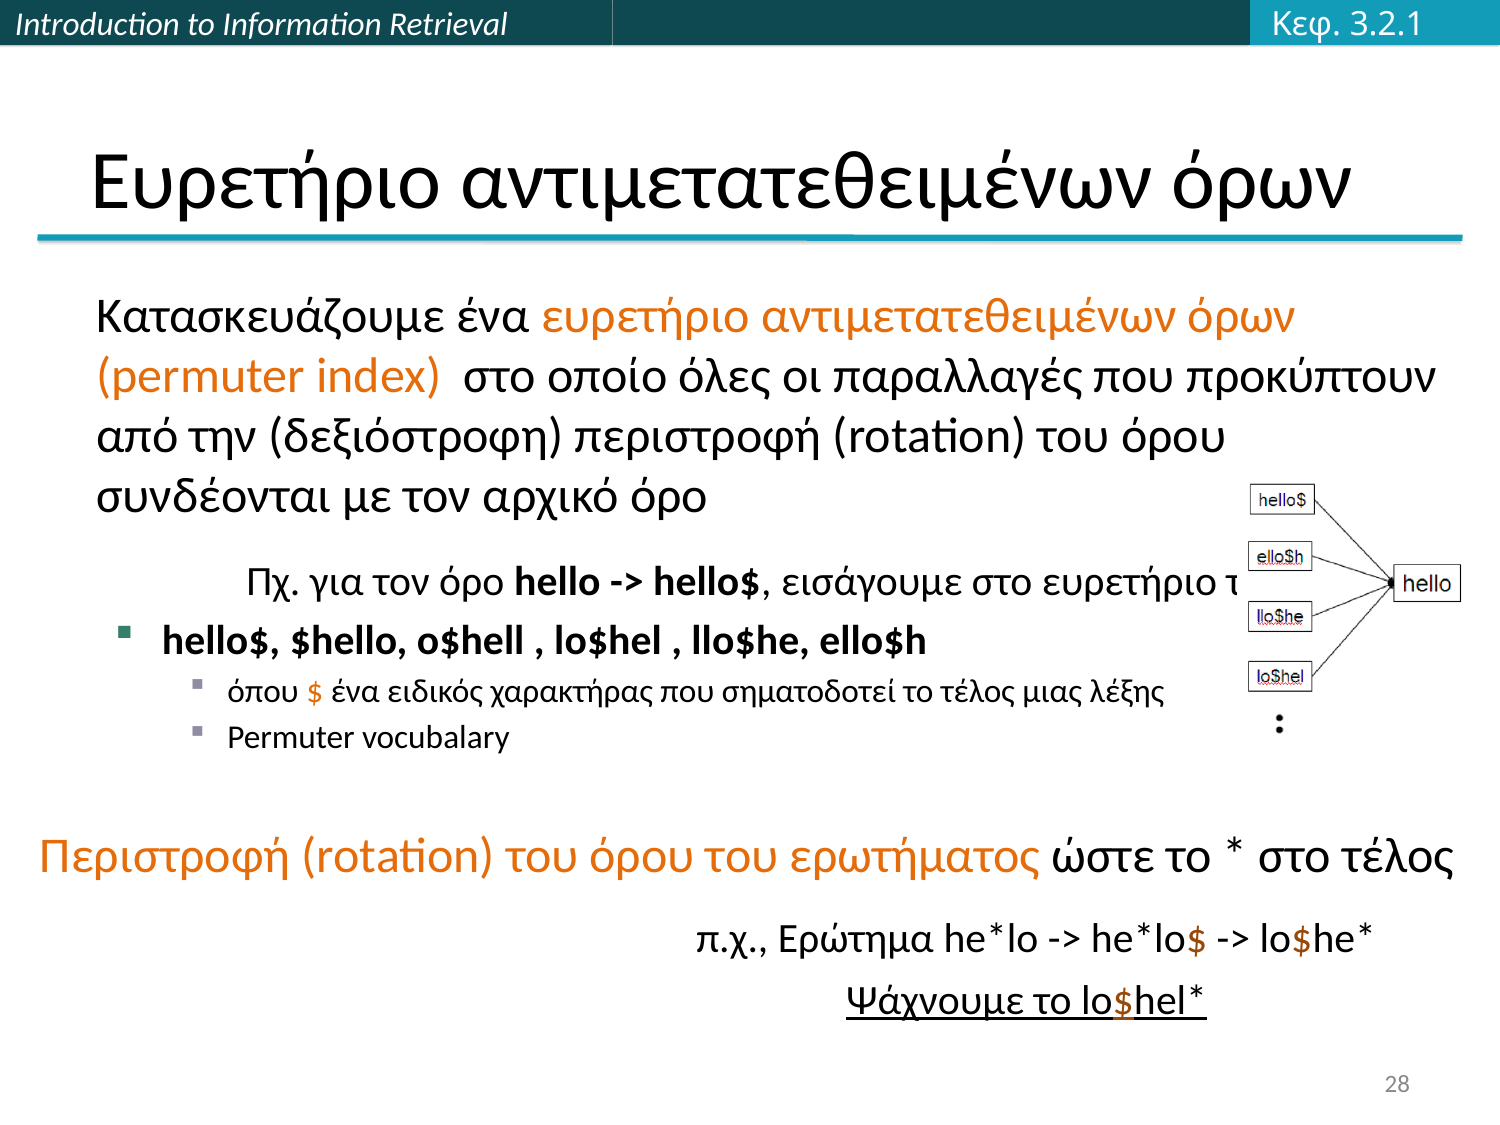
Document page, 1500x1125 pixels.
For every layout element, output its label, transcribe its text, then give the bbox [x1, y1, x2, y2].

text_box Κεφ. 3.2.1 [1256, 0, 1440, 50]
picture [1237, 474, 1470, 738]
list Κατασκευάζουμε ένα ευρετήριο αντιμετατεθειμένων όρων (permuter index) στο οποίο όλες οι παραλλαγές που προκύπτουν από την (δεξιόστροφη) περιστροφή (rotation) του όρου συνδέονται με τον αρχικό όρο Πχ. για τον όρο hello -> hello$, εισάγουμε στο ευρετήριο τα: hello$, $hello, o$hell , lo$hel , llo$he, ello$h όπου $ ένα ειδικός χαρακτήρας που σηματοδοτεί το τέλος μιας λέξης Permuter vocubalary Περιστροφή (rotation) του όρου του ερωτήματος ώστε το * στο τέλος π.χ., Ερώτημα he*lo -> he*lo$ -> lo$he* Ψάχνουμε το lo$hel* [24, 274, 1476, 1076]
title Ευρετήριο αντιμετατεθειμένων όρων [74, 87, 1426, 233]
slide_number 28 [1074, 1062, 1425, 1103]
